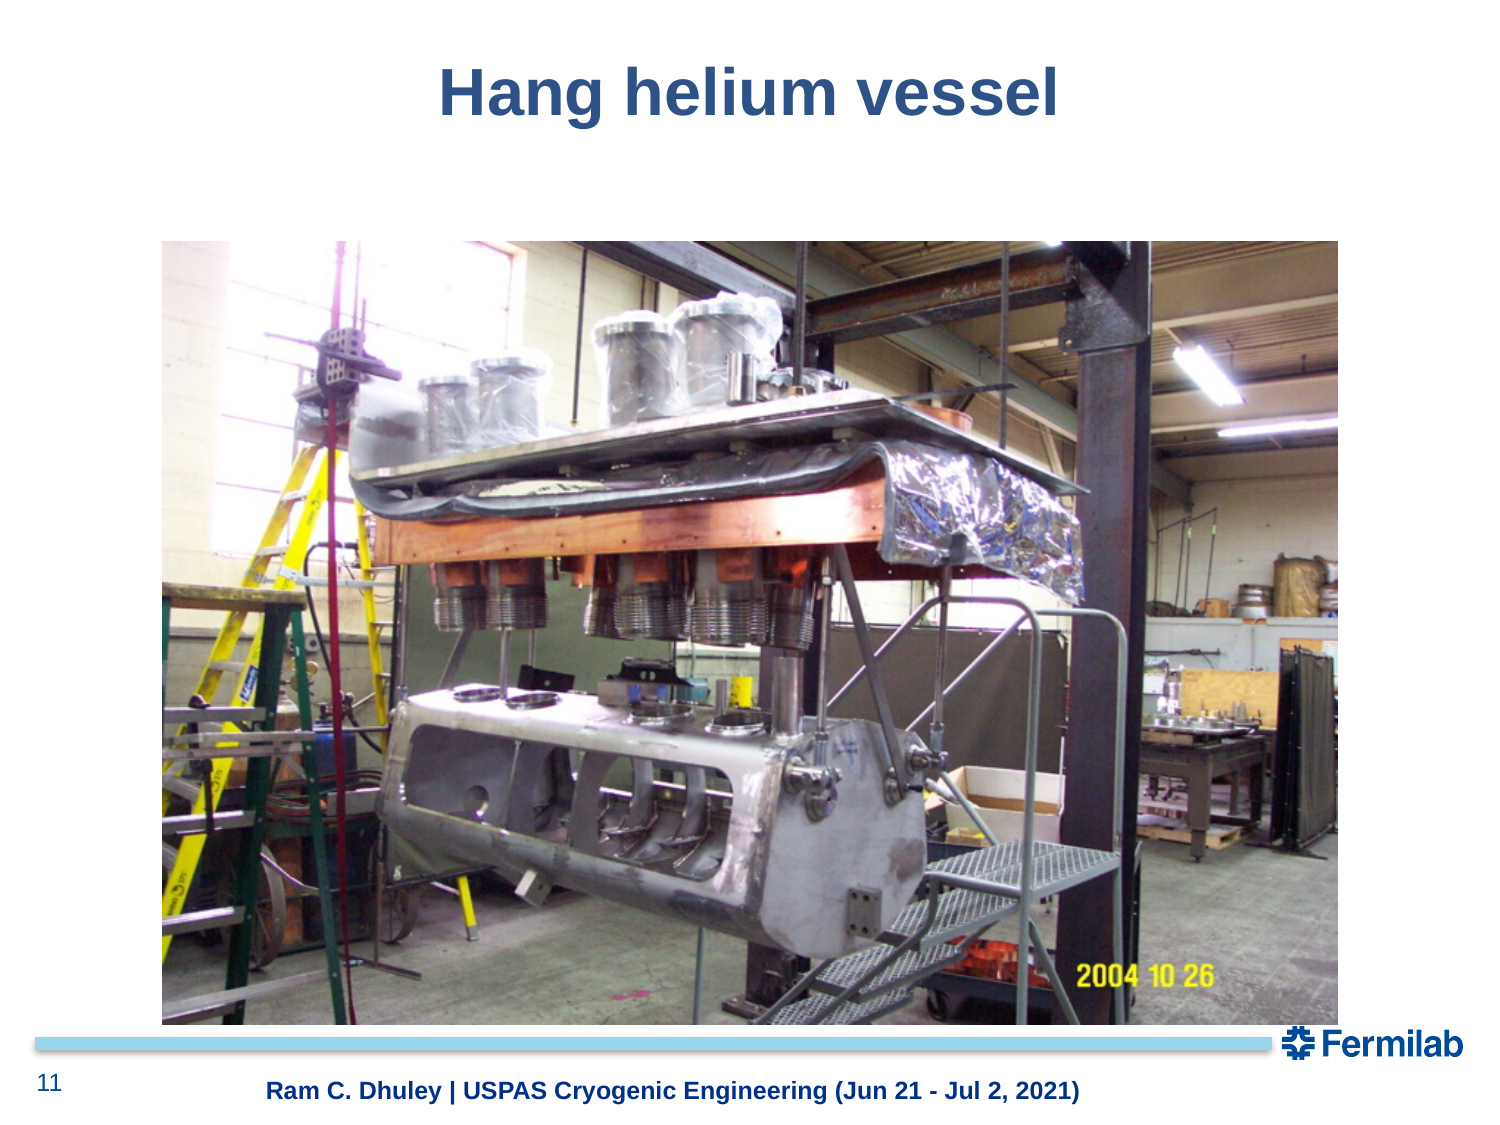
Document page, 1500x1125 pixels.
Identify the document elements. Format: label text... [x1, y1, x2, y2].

picture [161, 240, 1463, 1060]
slide_number 11 [36, 1066, 105, 1106]
text_box Ram C. Dhuley | USPAS Cryogenic Engineering (Jun 21 - Jul 2, 2021) [251, 1066, 1279, 1107]
